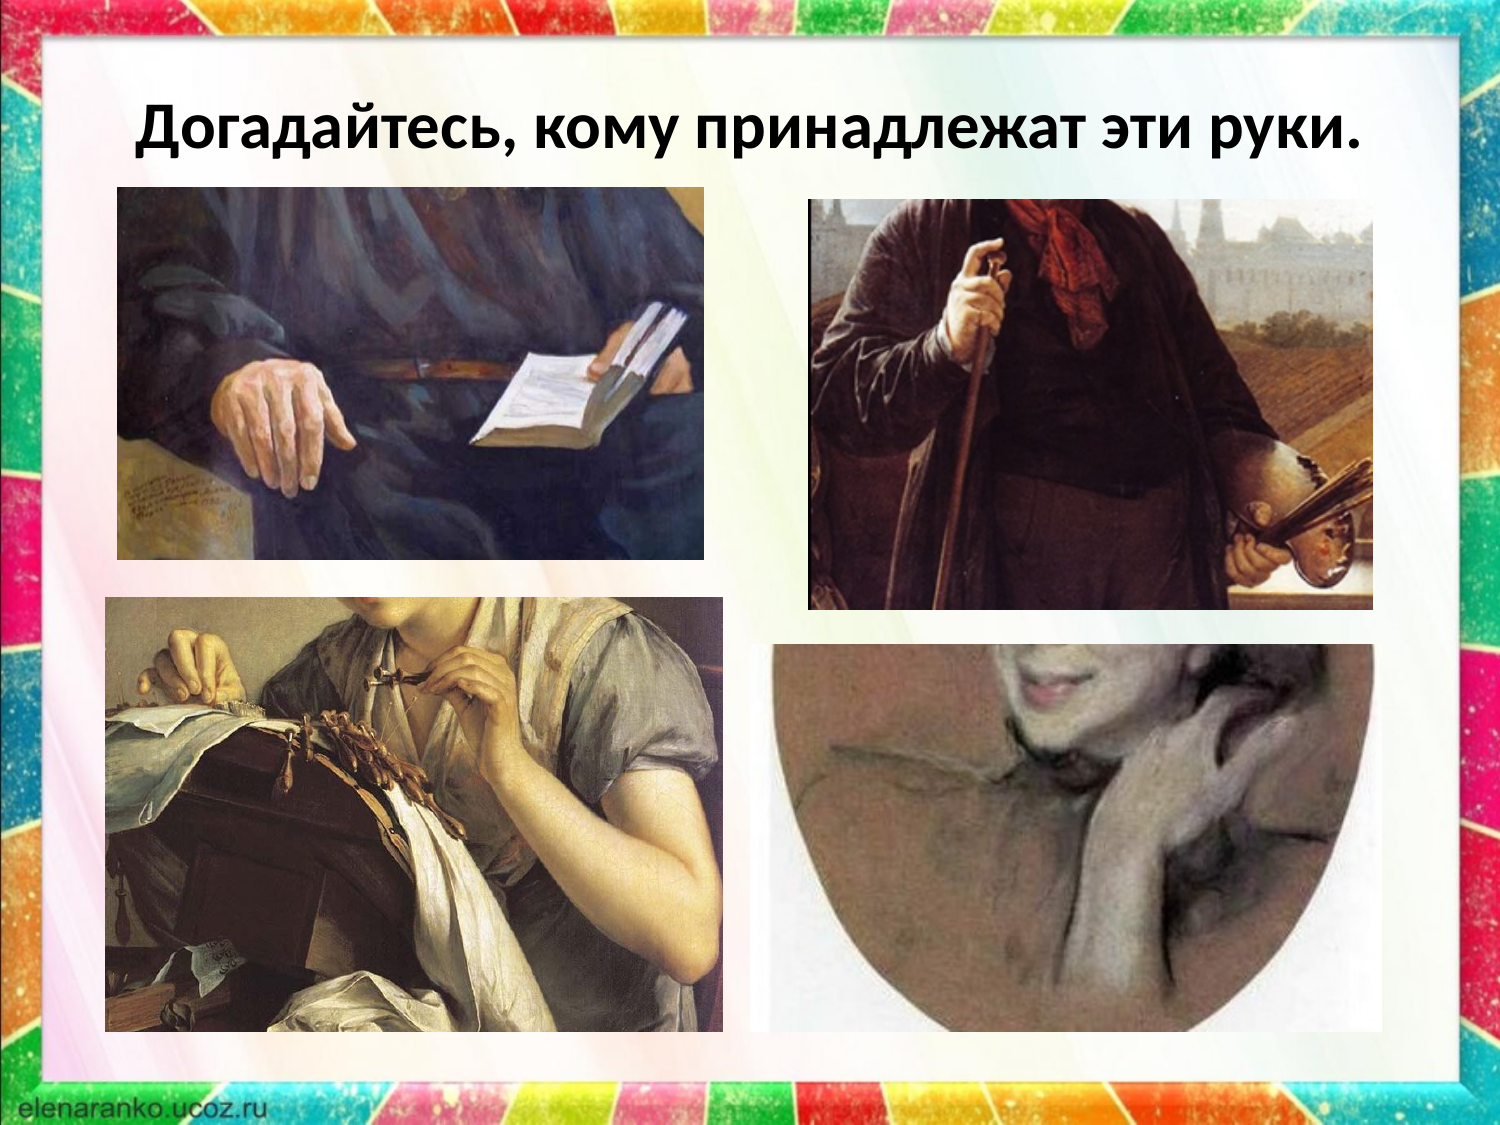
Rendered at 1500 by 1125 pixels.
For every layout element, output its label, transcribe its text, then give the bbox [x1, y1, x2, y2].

title Догадайтесь, кому принадлежат эти руки. [75, 45, 1425, 200]
picture [0, 0, 1500, 1125]
